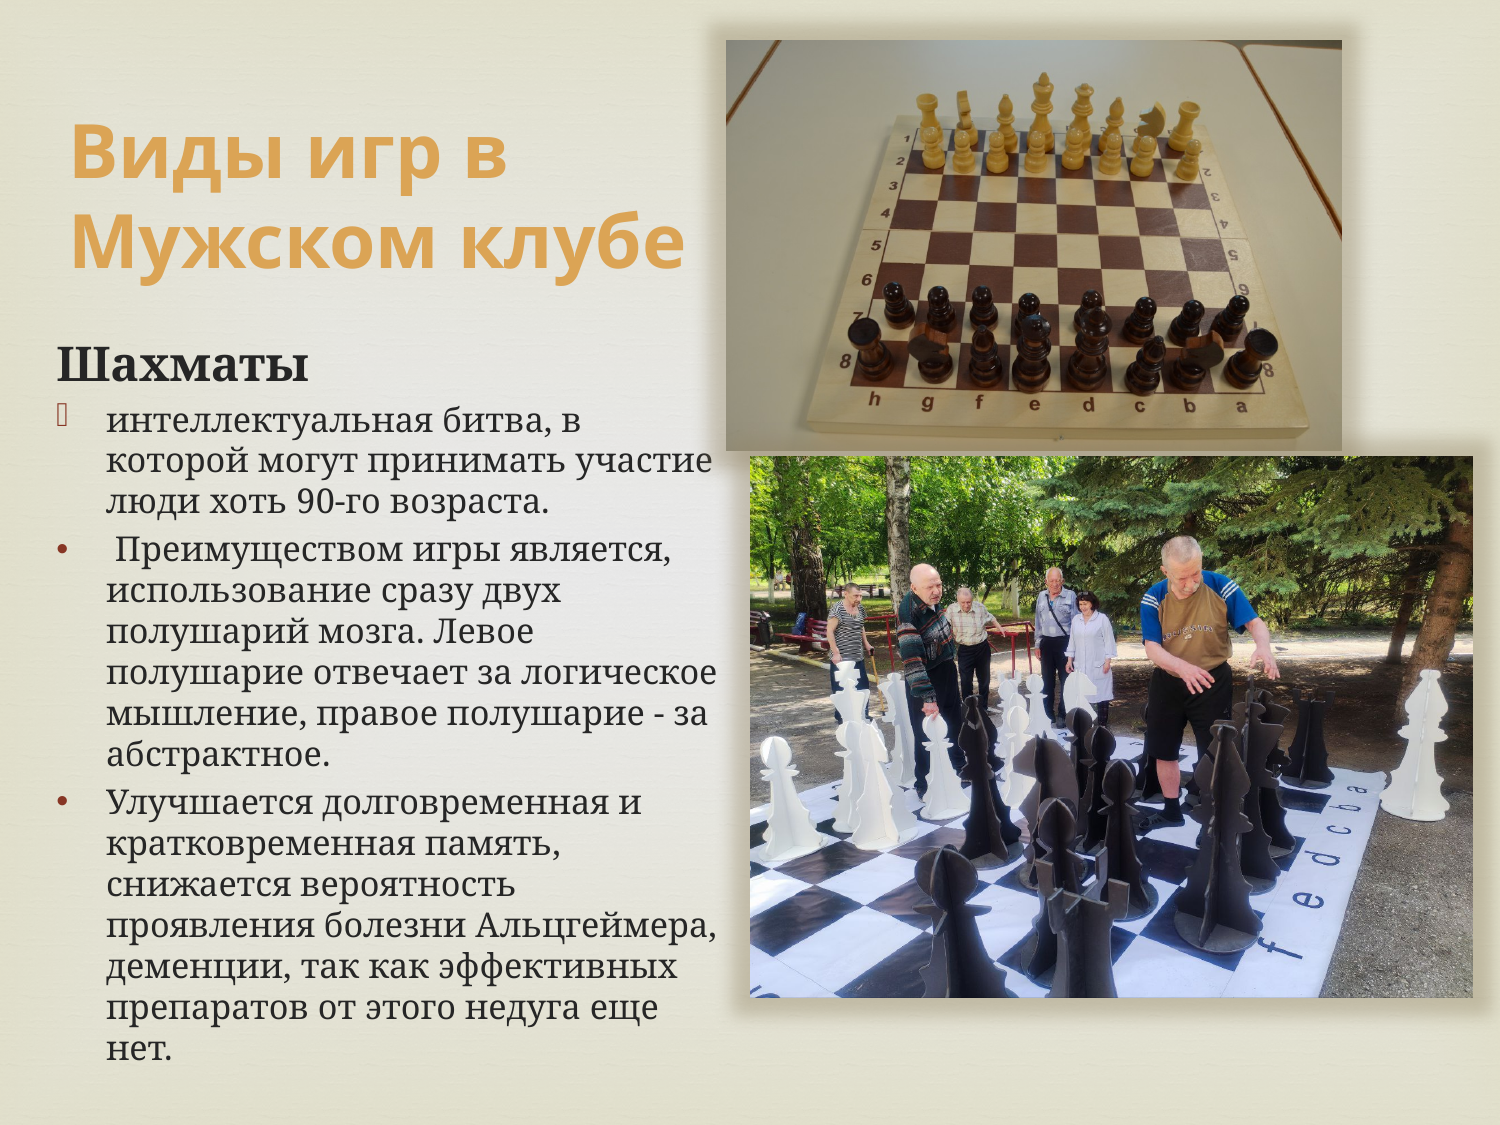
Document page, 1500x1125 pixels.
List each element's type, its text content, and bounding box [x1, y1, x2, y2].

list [749, 456, 1473, 998]
picture [726, 40, 1342, 451]
title Виды игр в Мужском клубе [53, 78, 698, 291]
list Шахматы интеллектуальная битва, в которой могут принимать участие люди хоть 90-го возраста. Преимуществом игры является, использование сразу двух полушарий мозга. Левое полушарие отвечает за логическое мышление, правое полушарие - за абстрактное. Улучшается долговременная и кратковременная память, снижается вероятность проявления болезни Альцгеймера, деменции, так как эффективных препаратов от этого недуга еще нет. [41, 326, 739, 1083]
